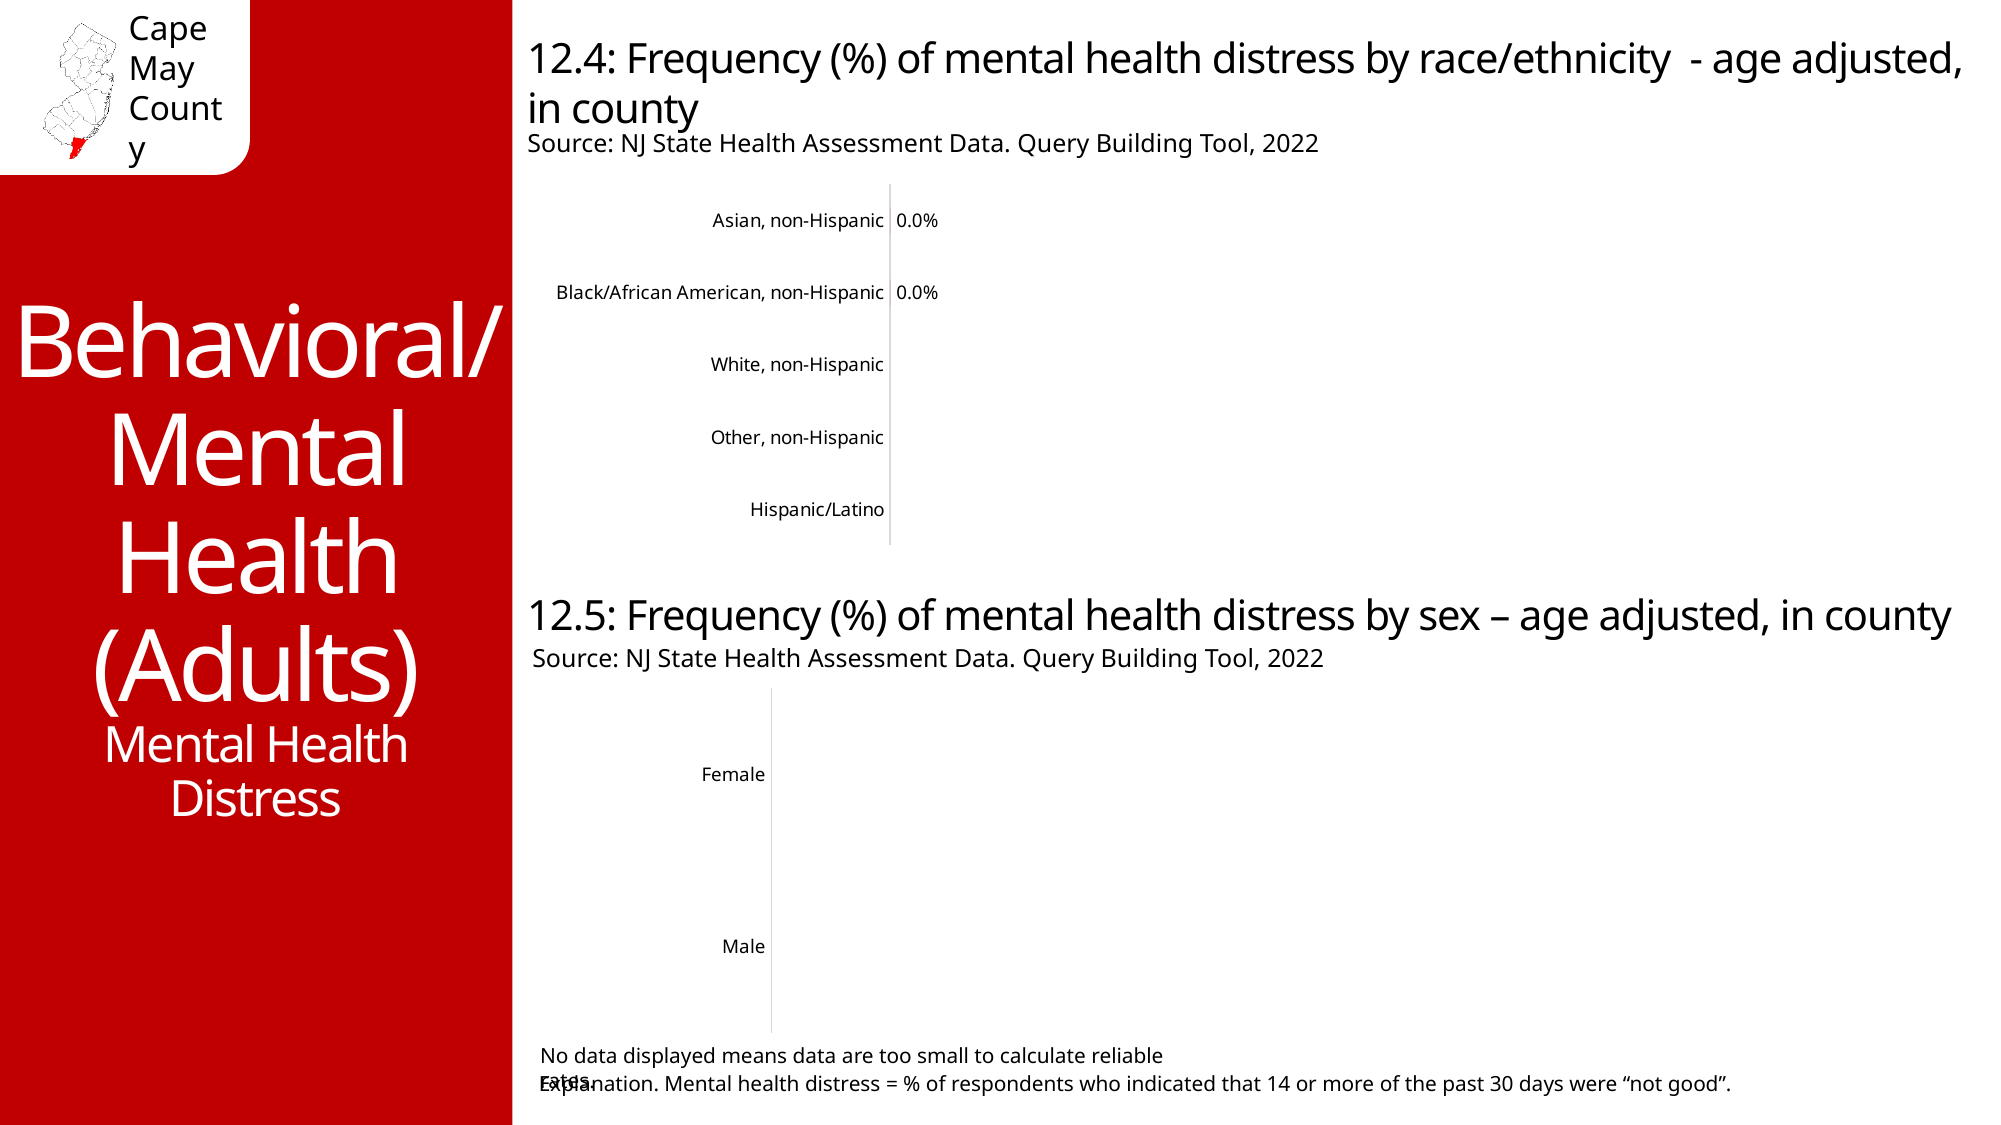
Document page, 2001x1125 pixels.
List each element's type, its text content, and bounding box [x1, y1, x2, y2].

text_box Source: NJ State Health Assessment Data. Query Building Tool, 2022 [517, 635, 1896, 680]
text_box 12.5: Frequency (%) of mental health distress by sex – age adjusted, in county [523, 581, 1992, 647]
text_box Source: NJ State Health Assessment Data. Query Building Tool, 2022 [523, 120, 1891, 165]
picture [43, 23, 116, 92]
text_box 12.4: Frequency (%) of mental health distress by race/ethnicity - age adjusted, in county [512, 23, 1992, 139]
text_box Explanation. Mental health distress = % of respondents who indicated that 14 or more of the past 30 days were “not good”. [523, 1046, 2000, 1121]
text_box Behavioral/ Mental Health (Adults) [0, 92, 523, 993]
text_box No data displayed means data are too small to calculate reliable rates. [525, 1035, 1181, 1100]
chart [549, 165, 1678, 573]
chart [683, 680, 1601, 1041]
